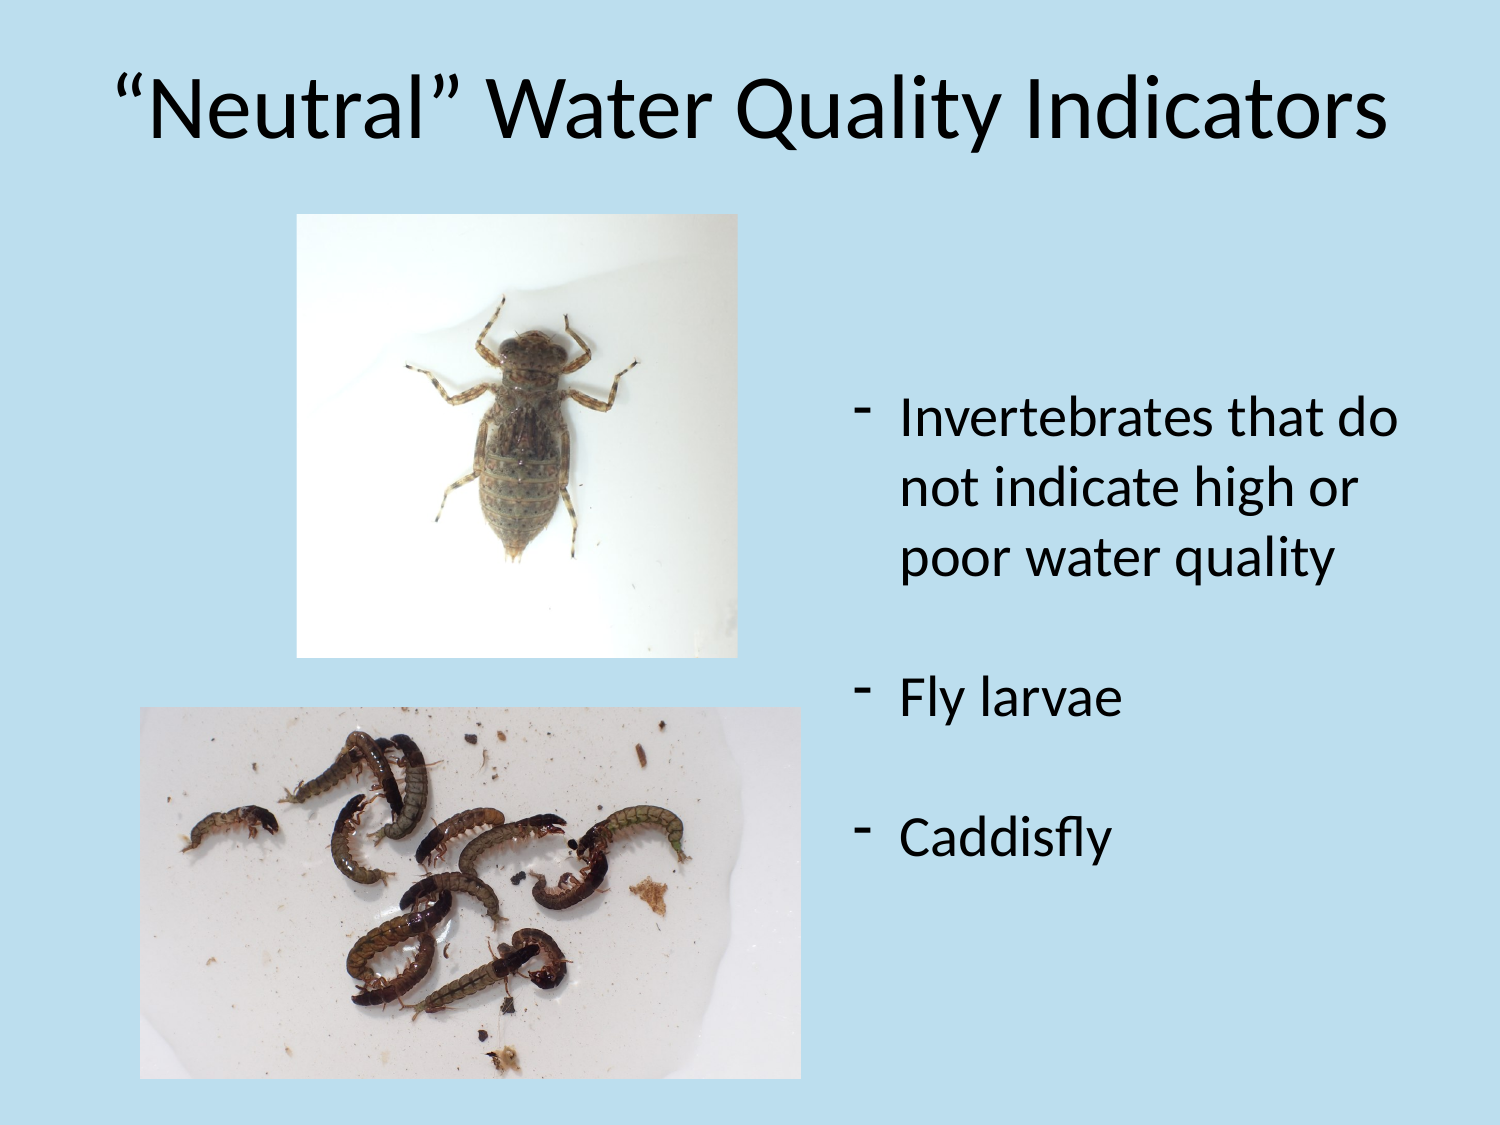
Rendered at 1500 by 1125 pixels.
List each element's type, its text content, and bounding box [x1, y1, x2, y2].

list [295, 215, 739, 658]
title “Neutral” Water Quality Indicators [75, 8, 1425, 196]
picture [139, 706, 801, 1079]
text_box Invertebrates that do not indicate high or poor water quality Fly larvae Caddisfly [838, 301, 1500, 921]
